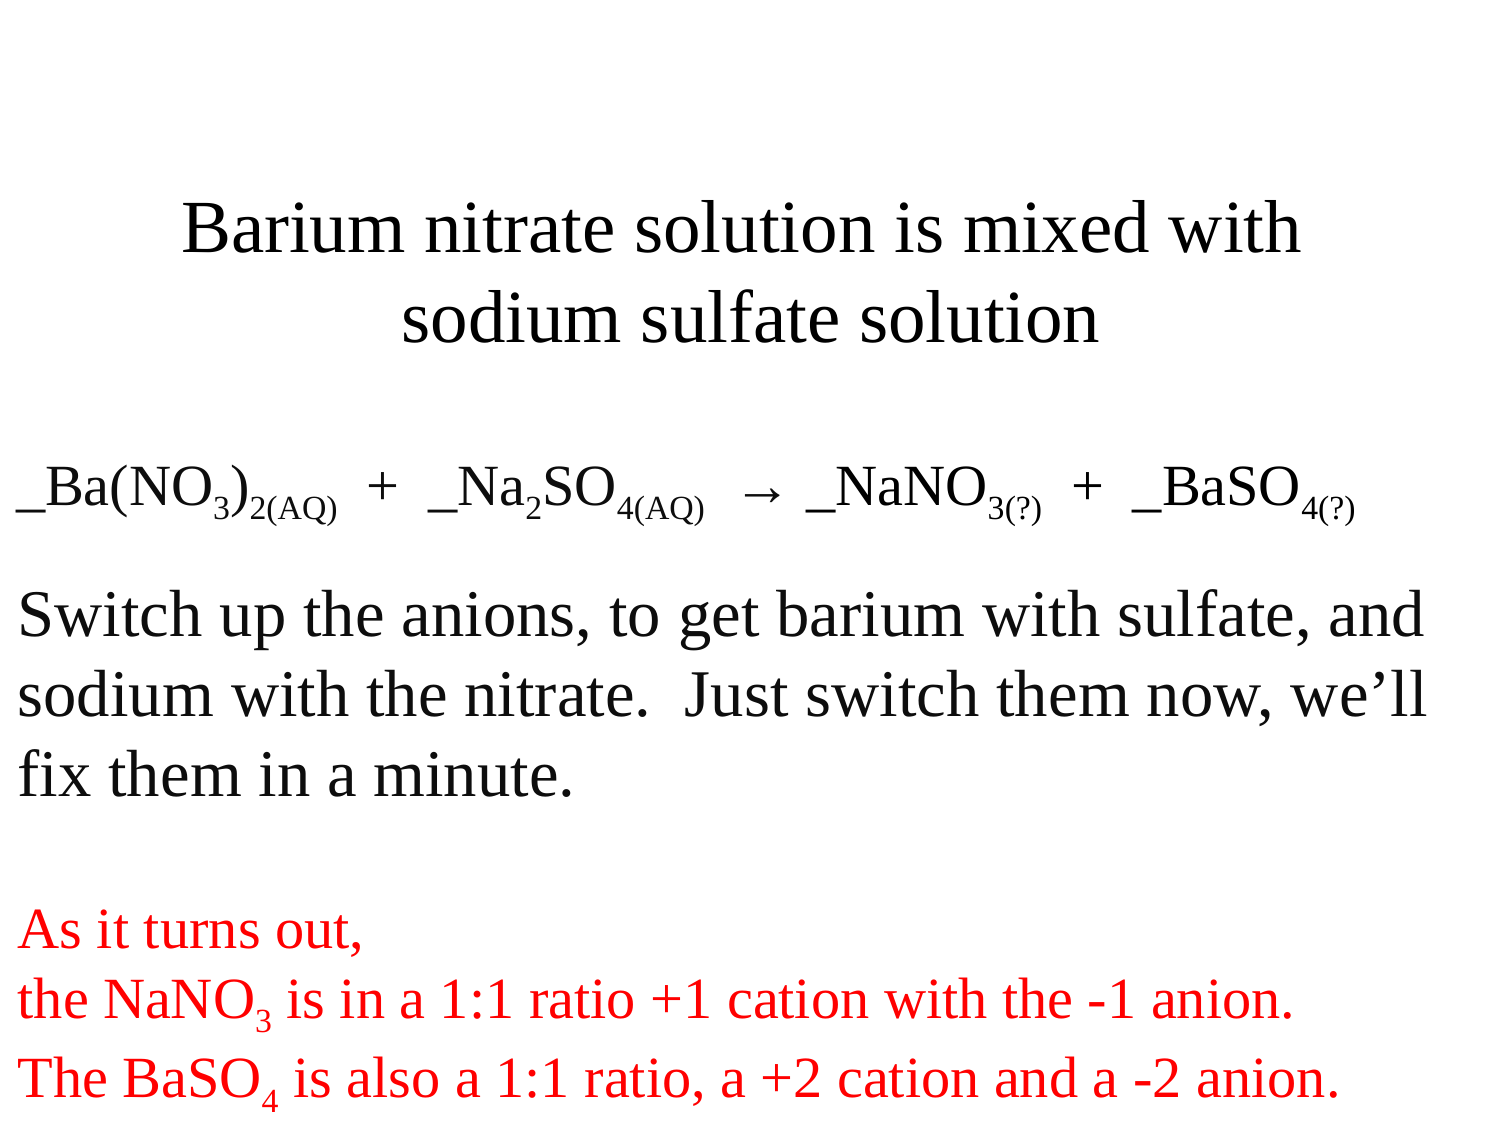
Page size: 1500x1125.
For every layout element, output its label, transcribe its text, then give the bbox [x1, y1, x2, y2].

text_box Barium nitrate solution is mixed with sodium sulfate solution _Ba(NO3)2(AQ) + _Na2SO4(AQ) → _NaNO3(?) + _BaSO4(?) [1, 169, 1500, 535]
text_box Switch up the anions, to get barium with sulfate, and sodium with the nitrate. Just switch them now, we’ll fix them in a minute. As it turns out, the NaNO3 is in a 1:1 ratio +1 cation with the -1 anion. The BaSO4 is also a 1:1 ratio, a +2 cation and a -2 anion. [2, 562, 1500, 1125]
